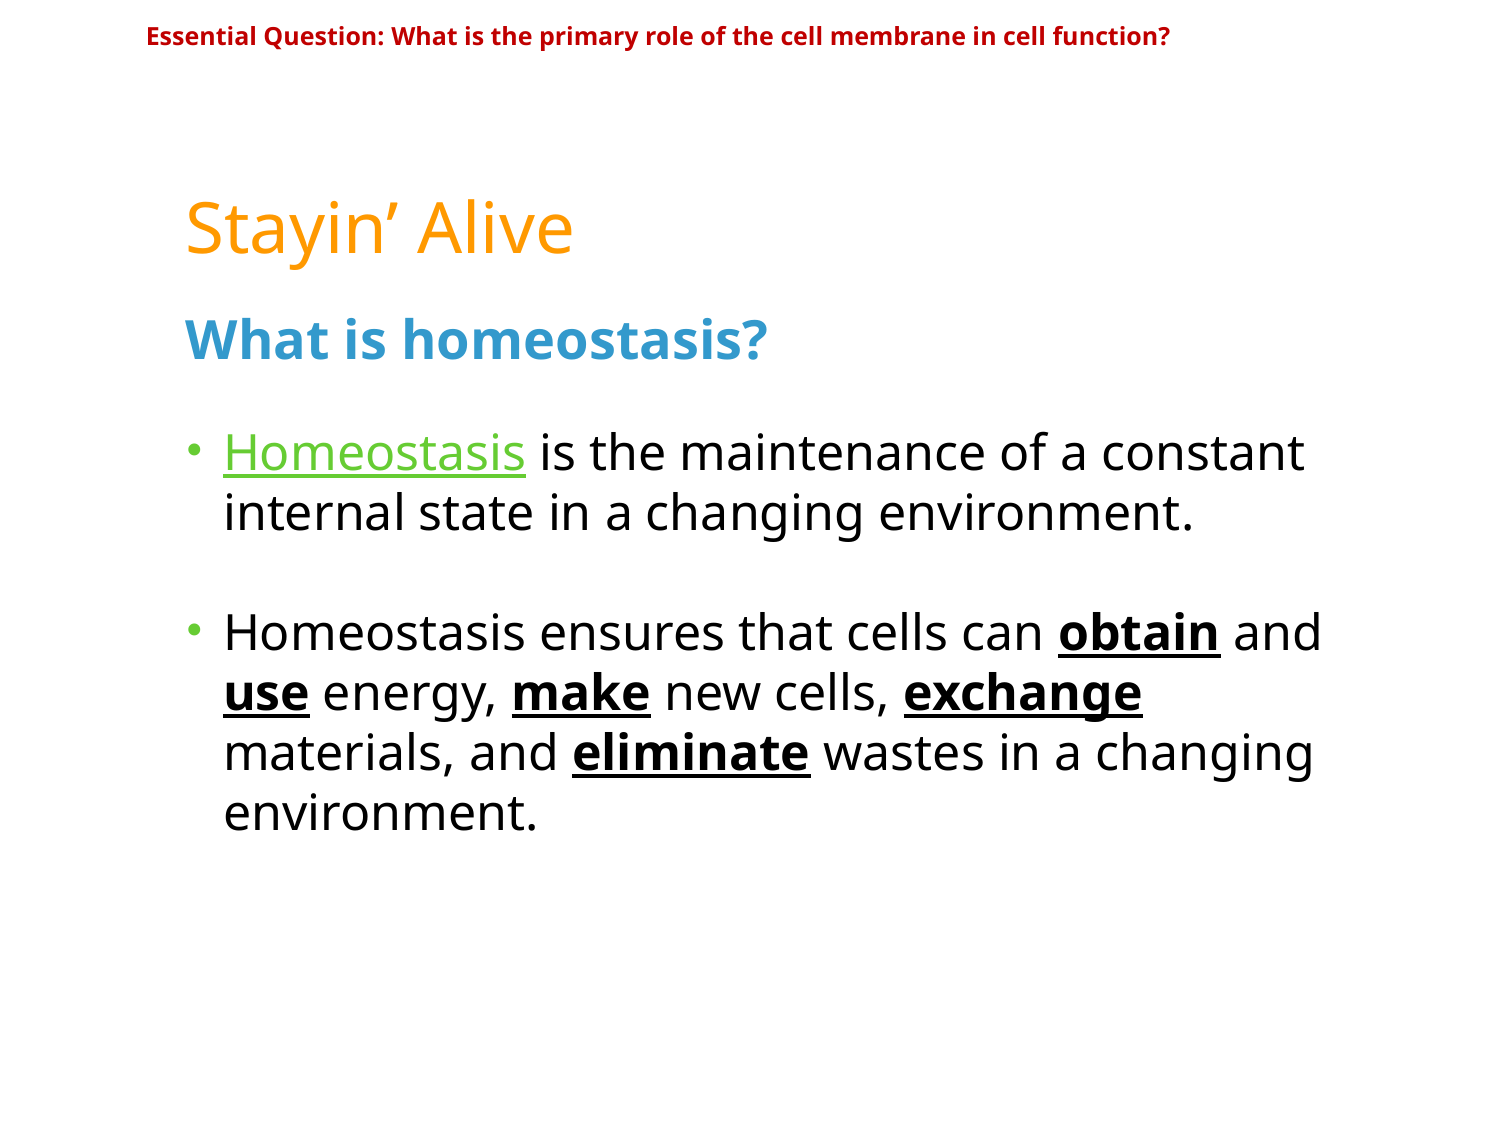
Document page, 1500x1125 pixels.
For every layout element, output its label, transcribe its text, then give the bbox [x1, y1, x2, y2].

text_box What is homeostasis? [170, 287, 1417, 388]
text_box Stayin’ Alive [170, 174, 1417, 275]
text_box Homeostasis is the maintenance of a constant internal state in a changing environment. Homeostasis ensures that cells can obtain and use energy, make new cells, exchange materials, and eliminate wastes in a changing environment. [170, 412, 1363, 1100]
text_box Essential Question: What is the primary role of the cell membrane in cell function? [24, 12, 1300, 58]
